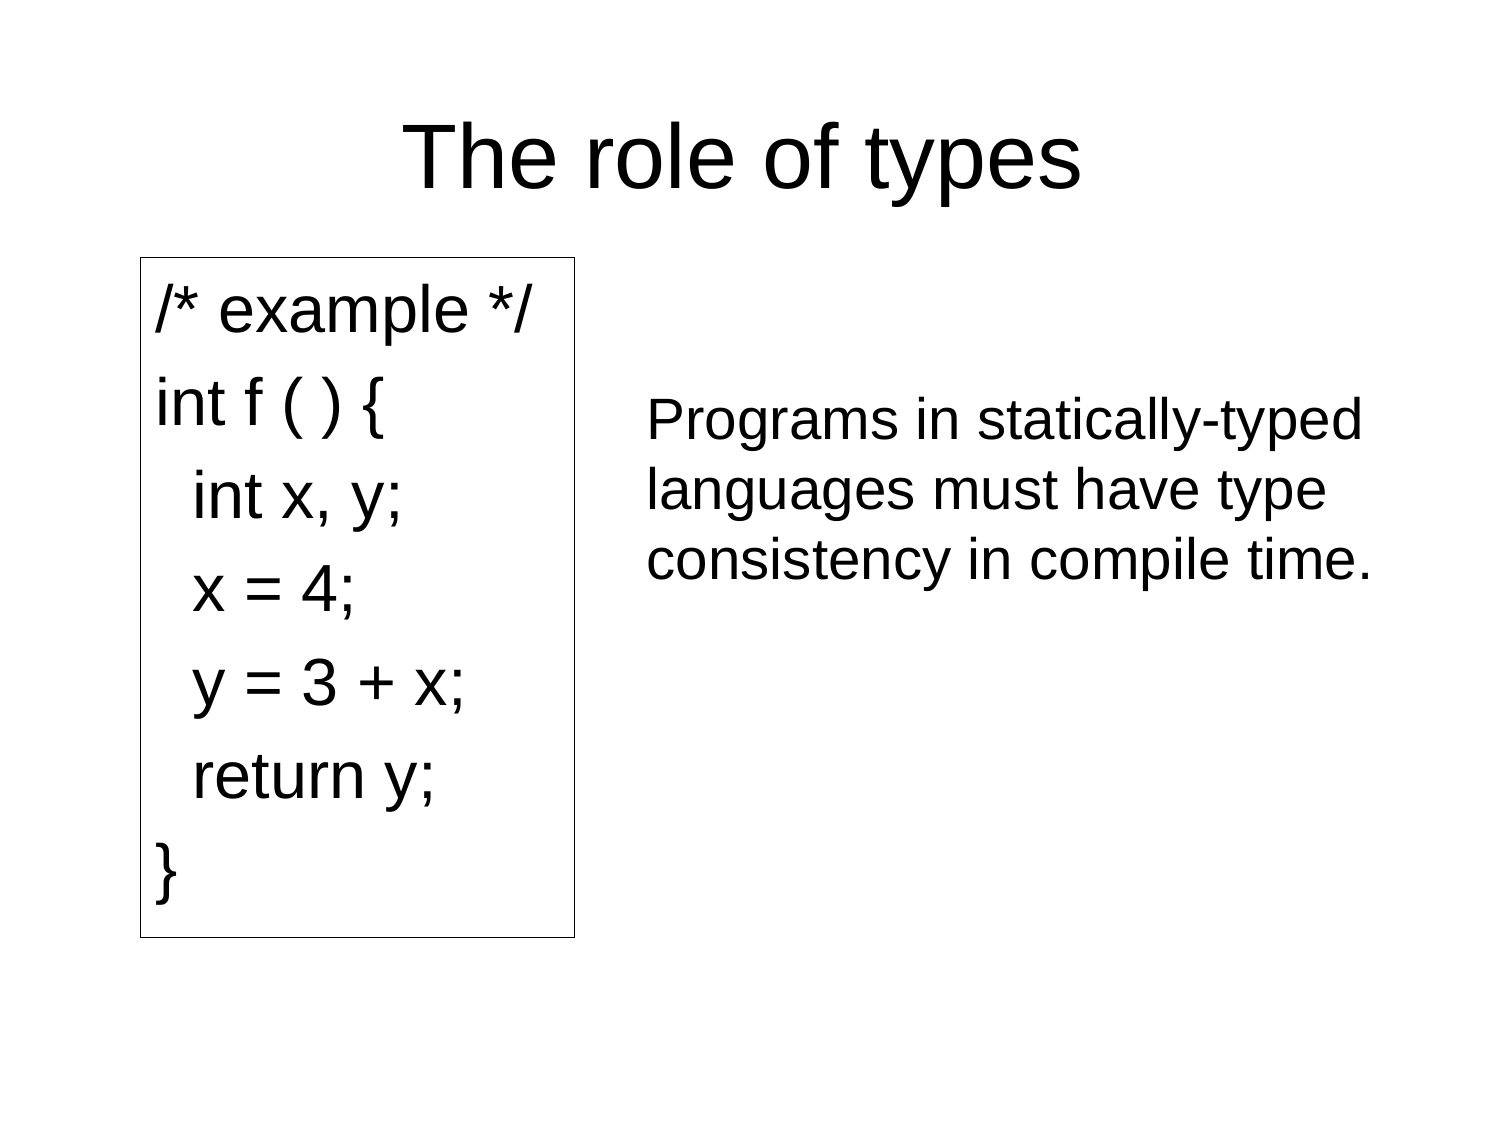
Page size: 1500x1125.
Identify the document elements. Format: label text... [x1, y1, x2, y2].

list /* example */ int f ( ) { int x, y; x = 4; y = 3 + x; return y; } [140, 257, 575, 938]
title The role of types [105, 58, 1381, 247]
text_box Programs in statically-typed languages must have type consistency in compile time. [631, 373, 1424, 599]
